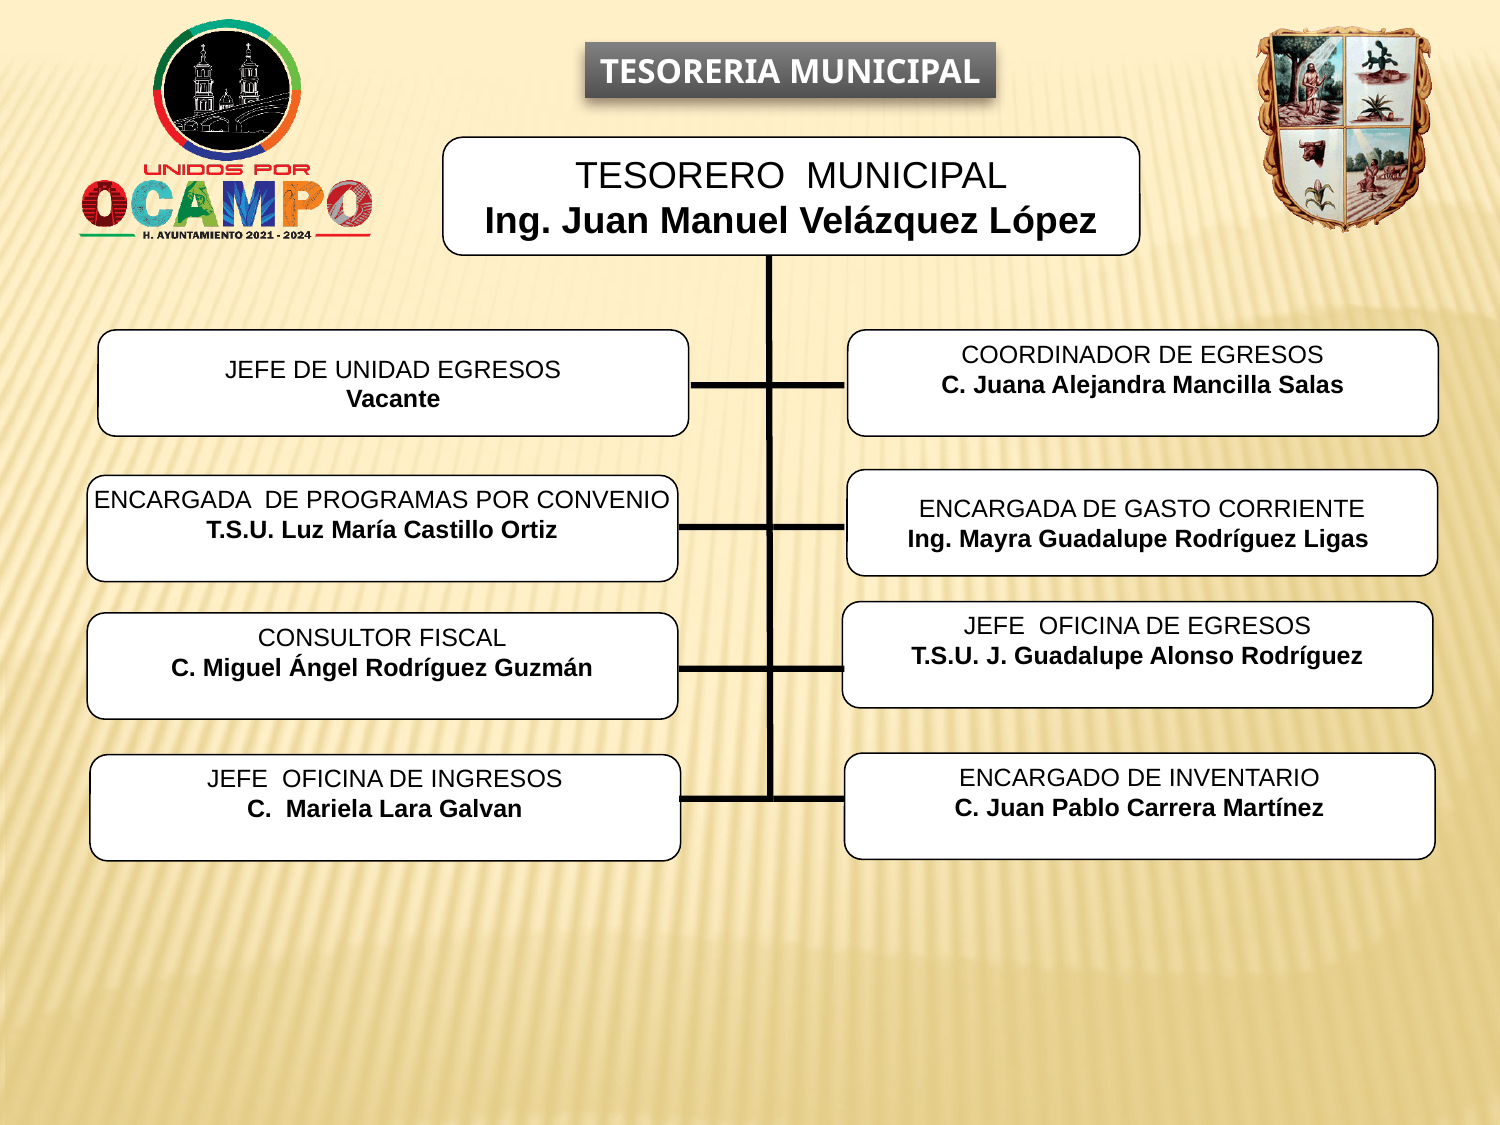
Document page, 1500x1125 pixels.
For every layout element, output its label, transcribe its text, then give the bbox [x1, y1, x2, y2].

picture [1255, 18, 1434, 240]
text_box ENCARGADA DE PROGRAMAS POR CONVENIO T.S.U. Luz María Castillo Ortiz [87, 475, 678, 582]
text_box CONSULTOR FISCAL C. Miguel Ángel Rodríguez Guzmán [87, 612, 678, 720]
picture [78, 18, 372, 240]
text_box JEFE DE UNIDAD EGRESOS Vacante [97, 329, 689, 437]
text_box ENCARGADO DE INVENTARIO C. Juan Pablo Carrera Martínez [844, 753, 1436, 860]
text_box TESORERIA MUNICIPAL [585, 42, 996, 98]
text_box JEFE OFICINA DE EGRESOS T.S.U. J. Guadalupe Alonso Rodríguez [842, 601, 1433, 708]
text_box COORDINADOR DE EGRESOS C. Juana Alejandra Mancilla Salas [847, 329, 1439, 437]
text_box ENCARGADA DE GASTO CORRIENTE Ing. Mayra Guadalupe Rodríguez Ligas [846, 469, 1438, 576]
text_box TESORERO MUNICIPAL Ing. Juan Manuel Velázquez López [442, 137, 1140, 256]
text_box JEFE OFICINA DE INGRESOS C. Mariela Lara Galvan [89, 754, 681, 861]
